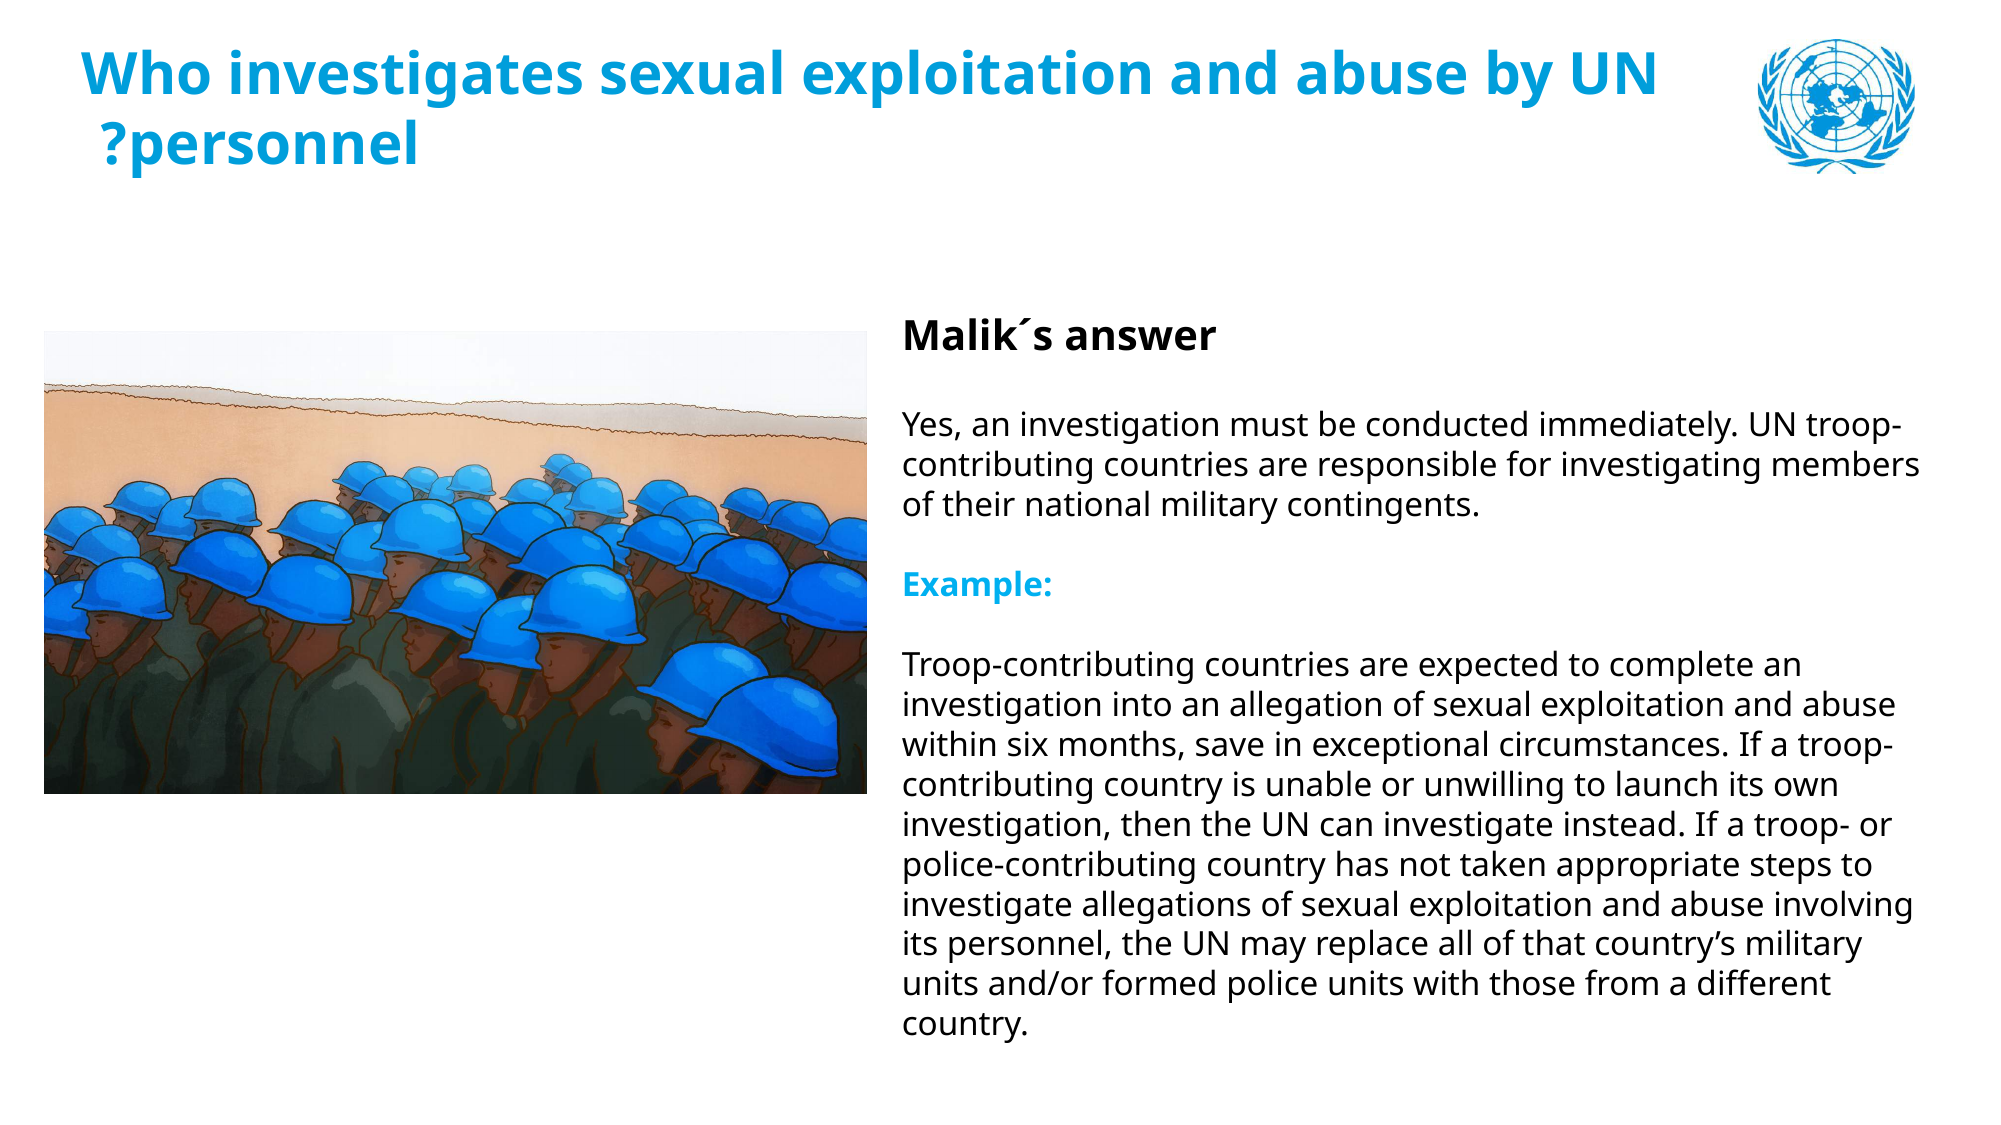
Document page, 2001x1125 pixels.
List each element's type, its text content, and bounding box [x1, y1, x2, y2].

text_box Who investigates sexual exploitation and abuse by UN personnel? [67, 28, 1708, 184]
text_box Malik´s answer Yes, an investigation must be conducted immediately. UN troop-contributing countries are responsible for investigating members of their national military contingents. Example: Troop-contributing countries are expected to complete an investigation into an allegation of sexual exploitation and abuse within six months, save in exceptional circumstances. If a troop-contributing country is unable or unwilling to launch its own investigation, then the UN can investigate instead. If a troop- or police-contributing country has not taken appropriate steps to investigate allegations of sexual exploitation and abuse involving its personnel, the UN may replace all of that country’s military units and/or formed police units with those from a different country. [887, 301, 1956, 1050]
picture [44, 331, 867, 794]
